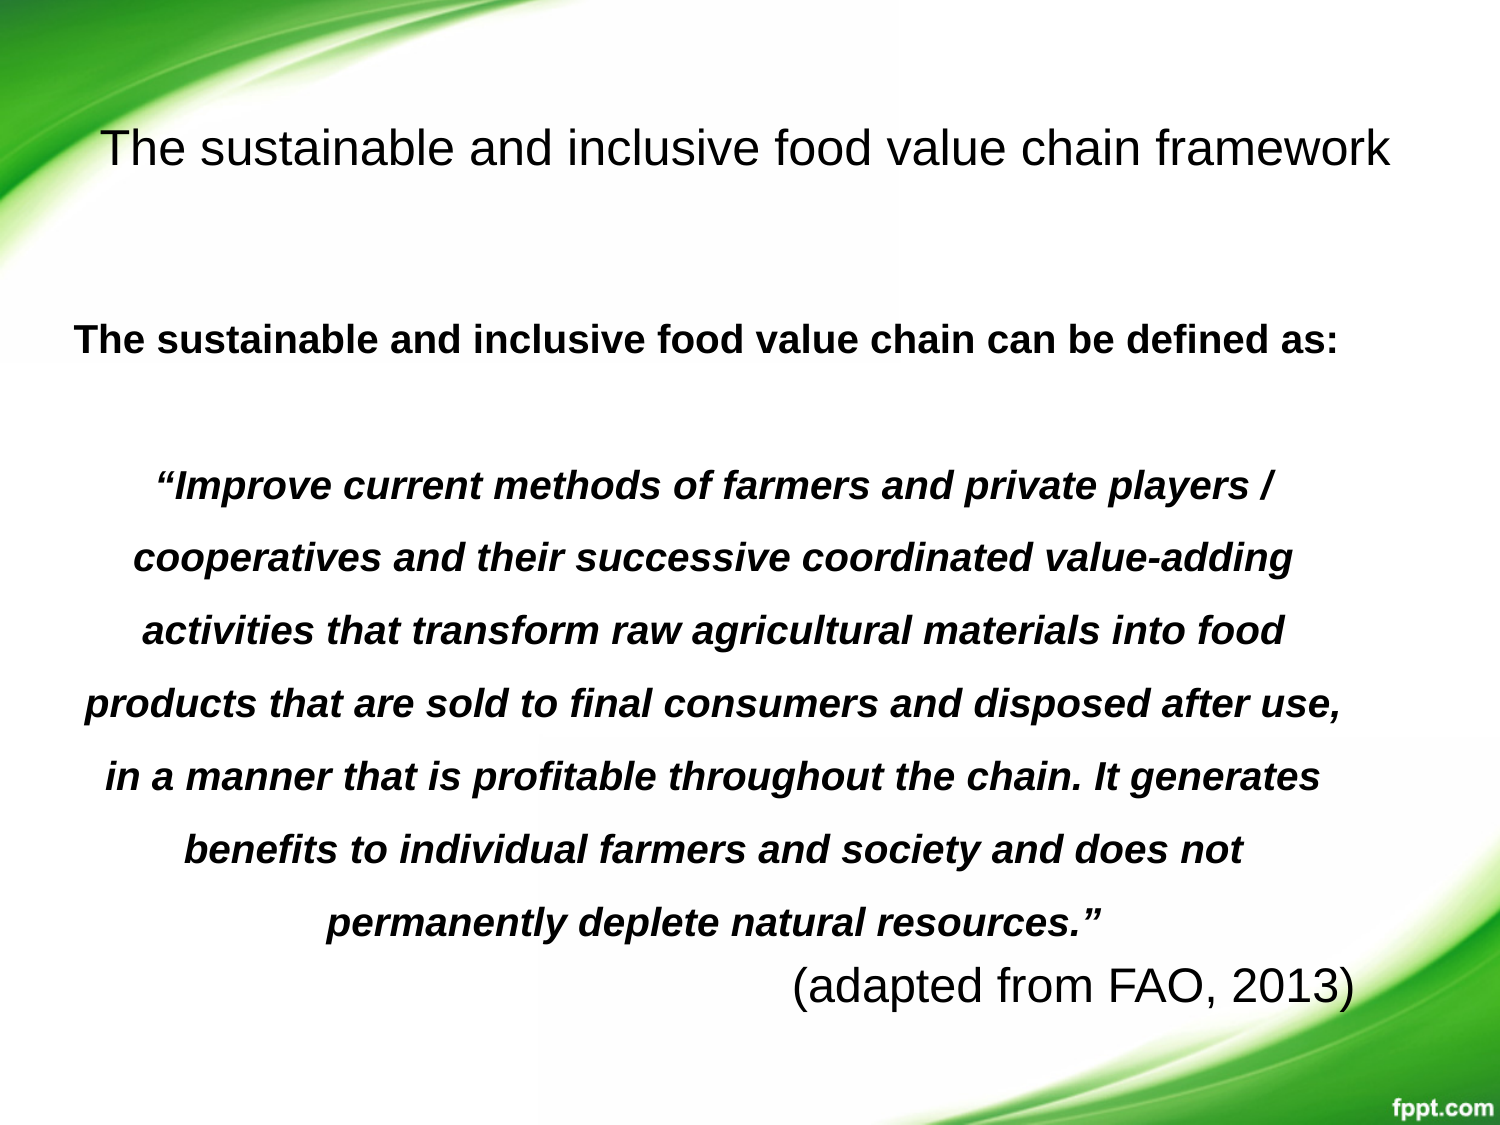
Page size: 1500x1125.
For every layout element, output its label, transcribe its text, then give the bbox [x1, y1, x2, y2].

picture [0, 0, 1500, 1125]
list The sustainable and inclusive food value chain can be defined as: “Improve current methods of farmers and private players / cooperatives and their successive coordinated value-adding activities that transform raw agricultural materials into food products that are sold to final consumers and disposed after use, in a manner that is profitable throughout the chain. It generates benefits to individual farmers and society and does not permanently deplete natural resources.” (adapted from FAO, 2013) [58, 280, 1372, 1032]
title The sustainable and inclusive food value chain framework [70, 81, 1421, 270]
